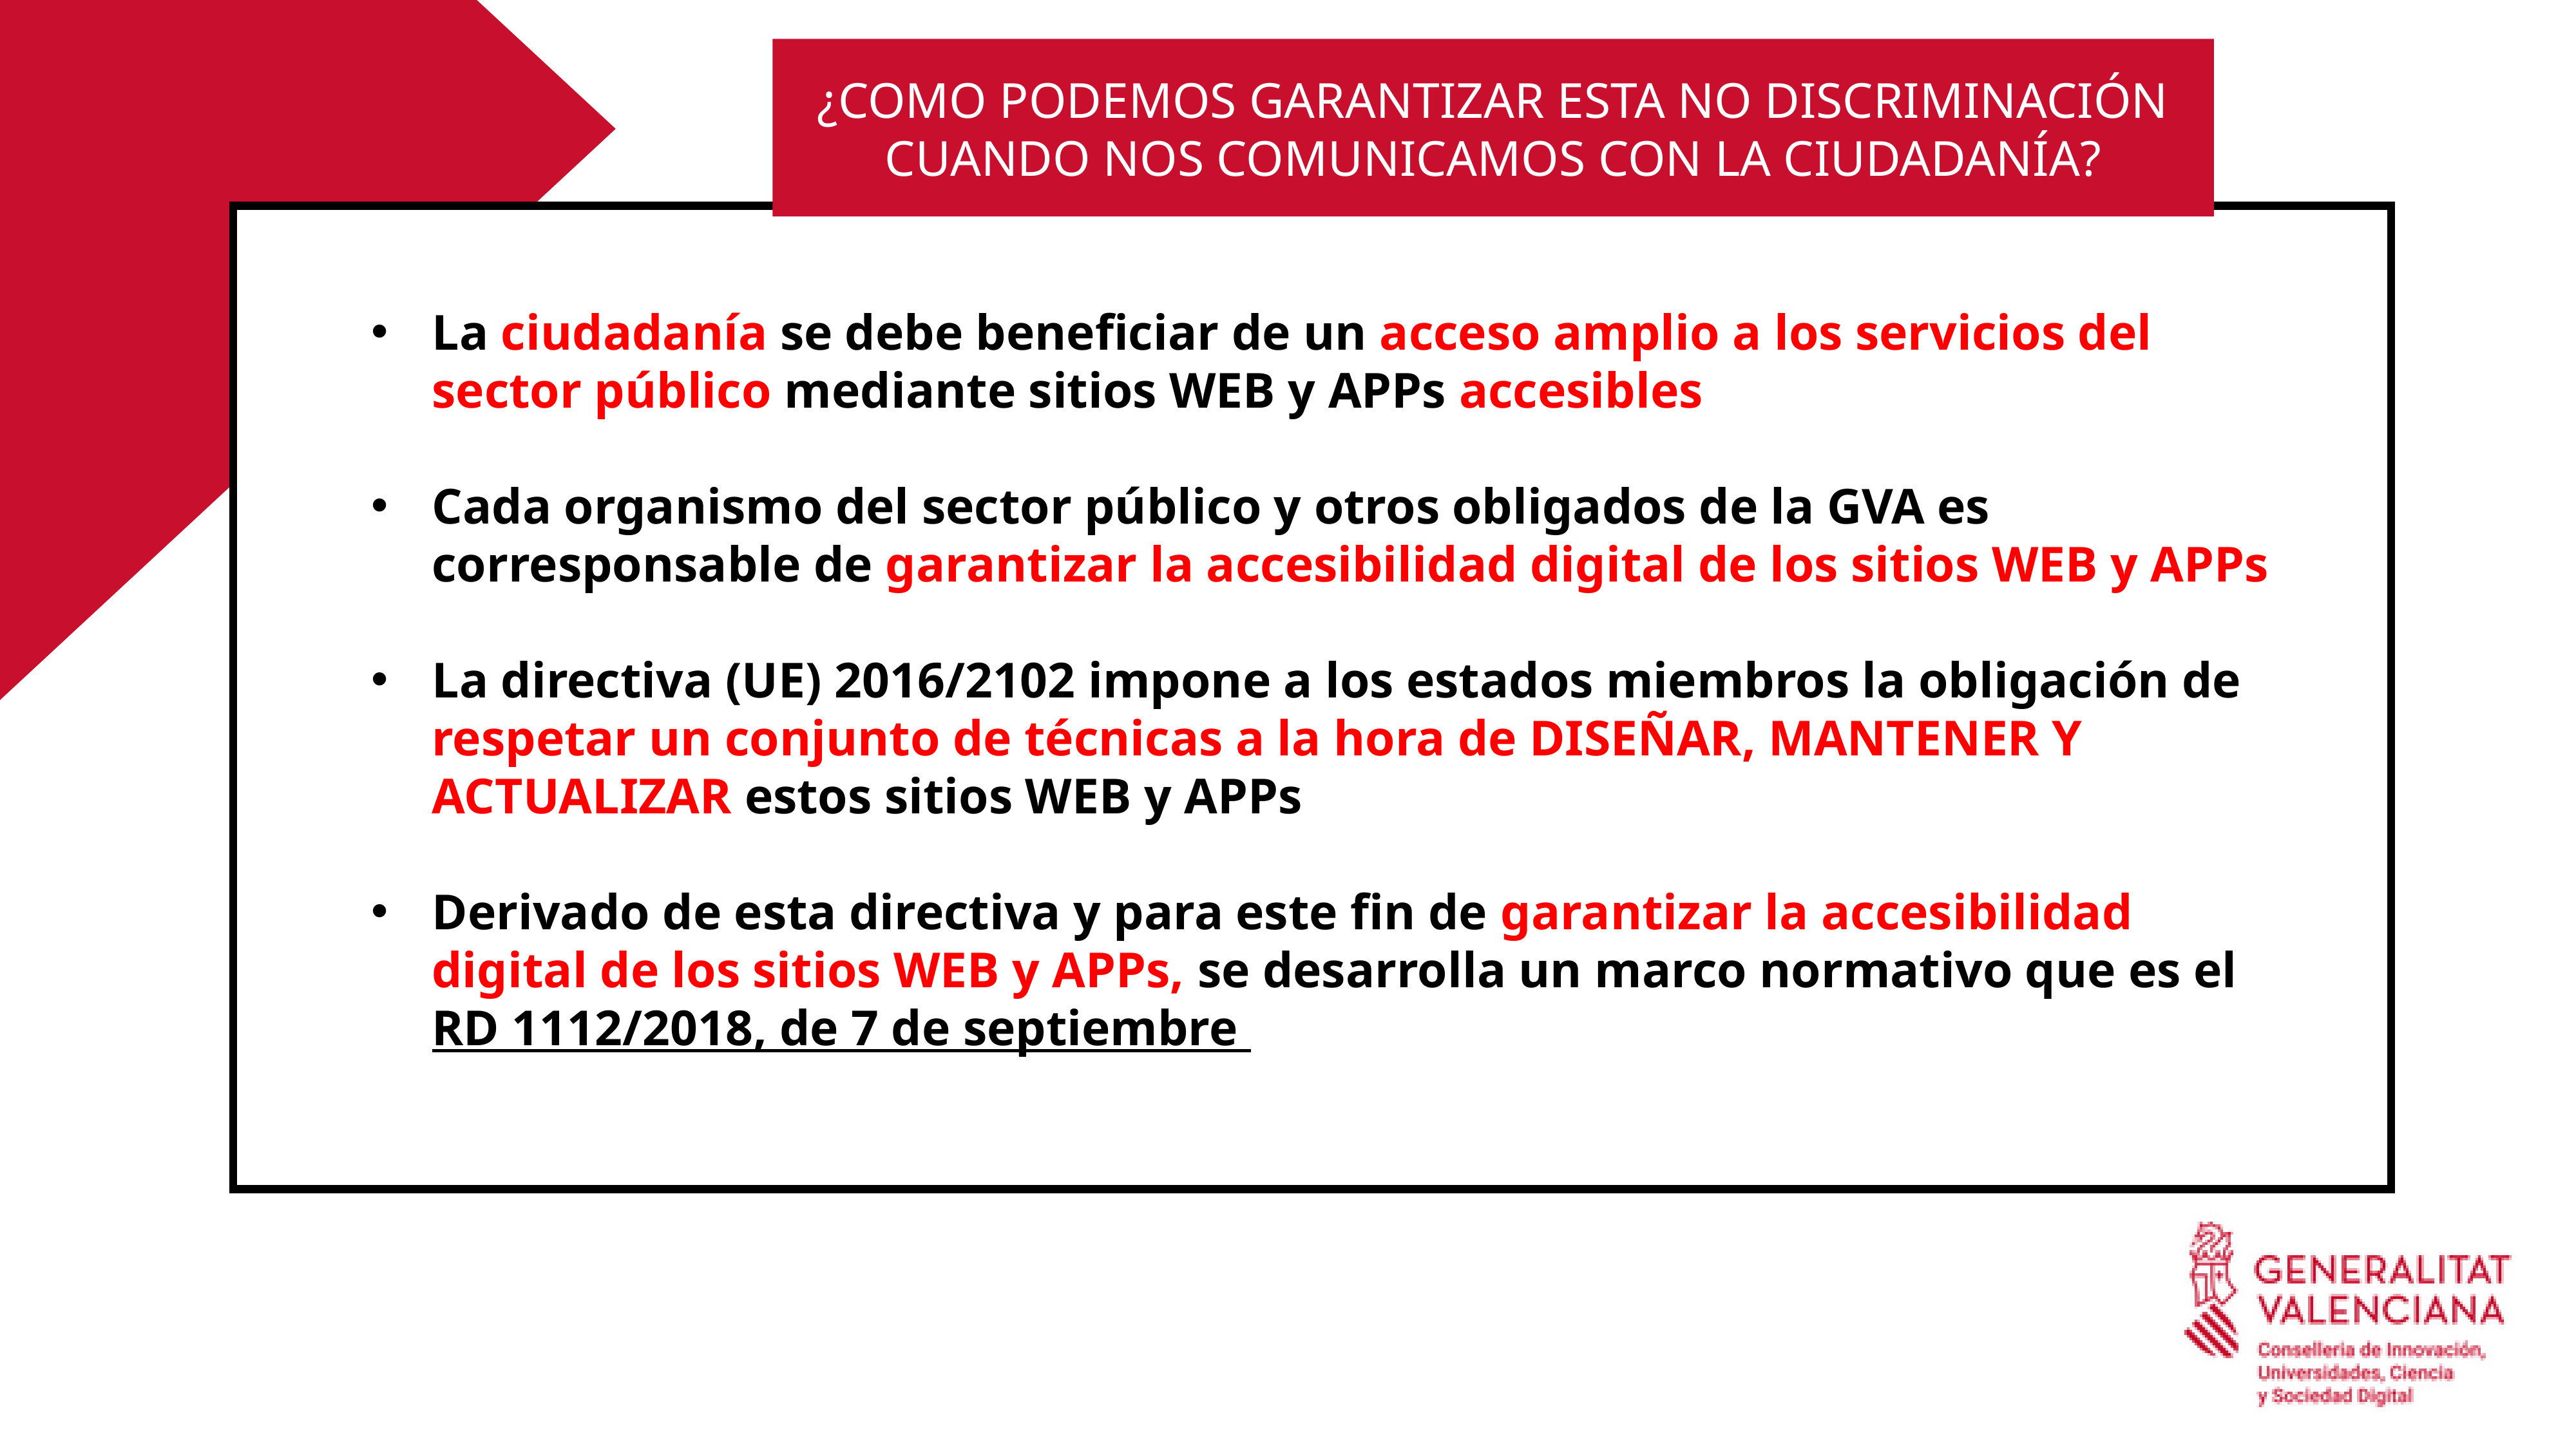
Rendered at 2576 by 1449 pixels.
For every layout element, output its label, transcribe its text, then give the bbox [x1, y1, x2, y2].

text_box La ciudadanía se debe beneficiar de un acceso amplio a los servicios del sector público mediante sitios WEB y APPs accesibles Cada organismo del sector público y otros obligados de la GVA es corresponsable de garantizar la accesibilidad digital de los sitios WEB y APPs La directiva (UE) 2016/2102 impone a los estados miembros la obligación de respetar un conjunto de técnicas a la hora de DISEÑAR, MANTENER Y ACTUALIZAR estos sitios WEB y APPs Derivado de esta directiva y para este fin de garantizar la accesibilidad digital de los sitios WEB y APPs, se desarrolla un marco normativo que es el RD 1112/2018, de 7 de septiembre [361, 292, 2303, 1216]
picture [2133, 1191, 2574, 1449]
text_box [233, 205, 2392, 1190]
text_box ¿COMO PODEMOS GARANTIZAR ESTA NO DISCRIMINACIÓN CUANDO NOS COMUNICAMOS CON LA CIUDADANÍA? [772, 38, 2215, 217]
title Cegueras [627, 0, 1989, 123]
text_box [0, 0, 617, 701]
